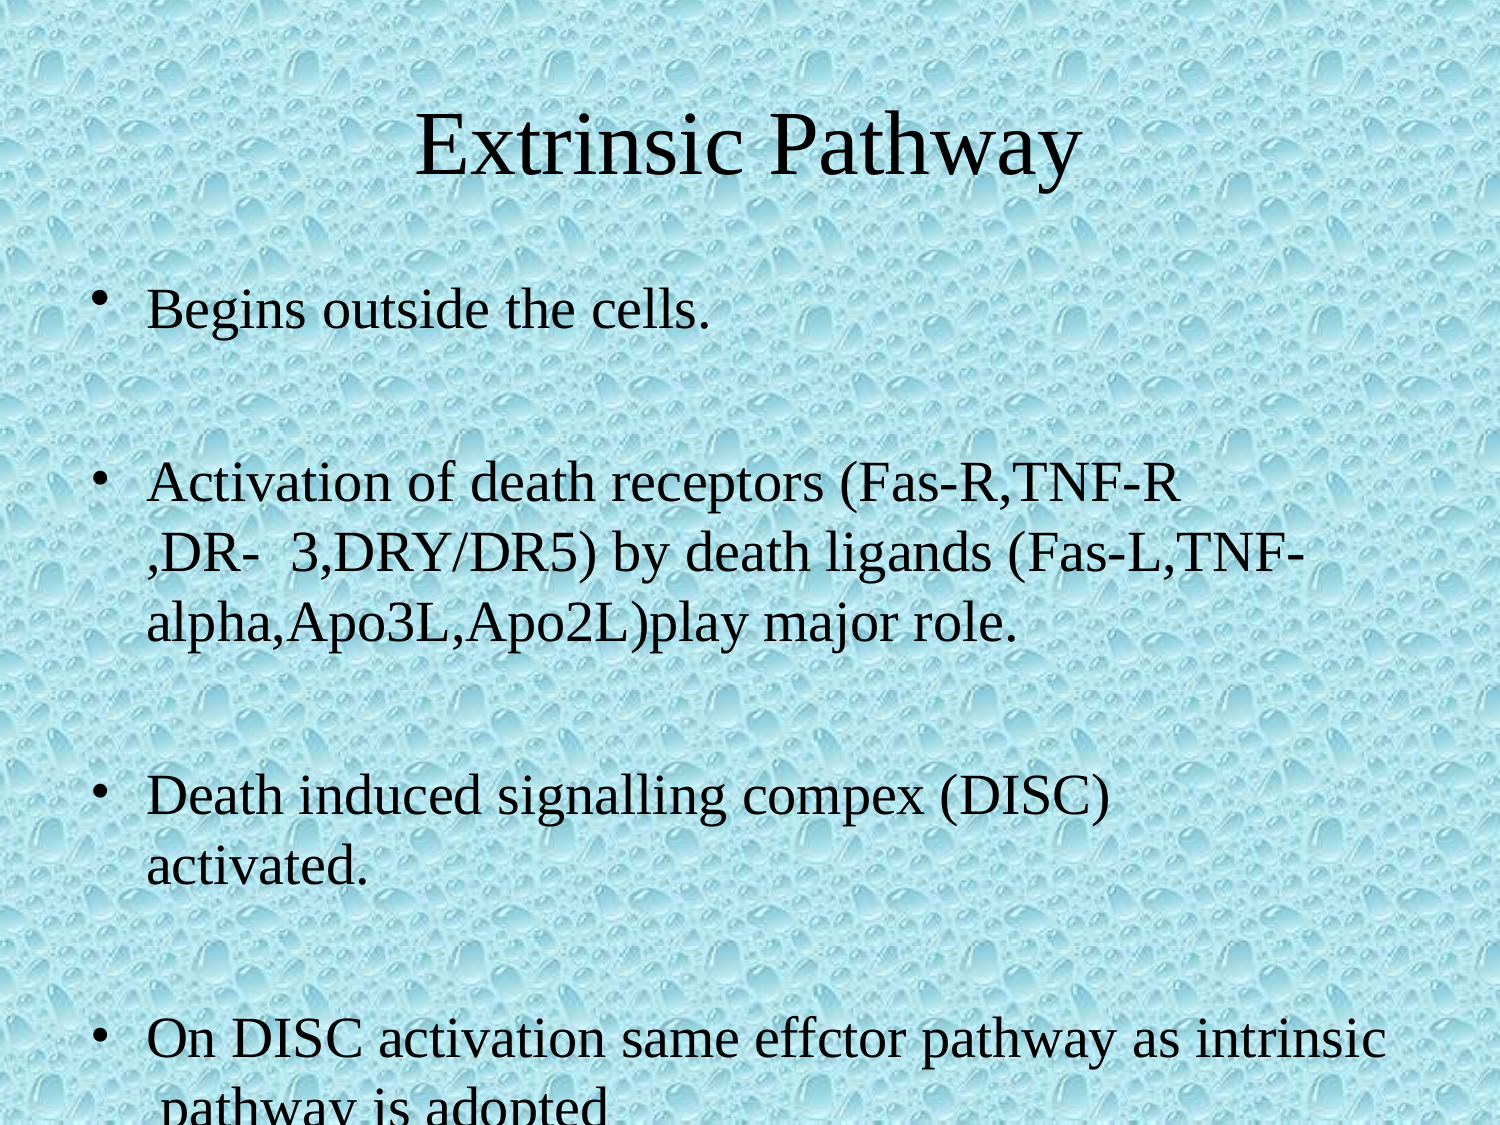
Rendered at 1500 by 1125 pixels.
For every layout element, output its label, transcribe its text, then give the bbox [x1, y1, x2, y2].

picture [0, 0, 1500, 1125]
text_box Begins outside the cells. Activation of death receptors (Fas-R,TNF-R ,DR- 3,DRY/DR5) by death ligands (Fas-L,TNF- alpha,Apo3L,Apo2L)play major role. Death induced signalling compex (DISC) activated. On DISC activation same effctor pathway as intrinsic pathway is adopted [87, 267, 1396, 1125]
title Extrinsic Pathway [412, 80, 1087, 267]
